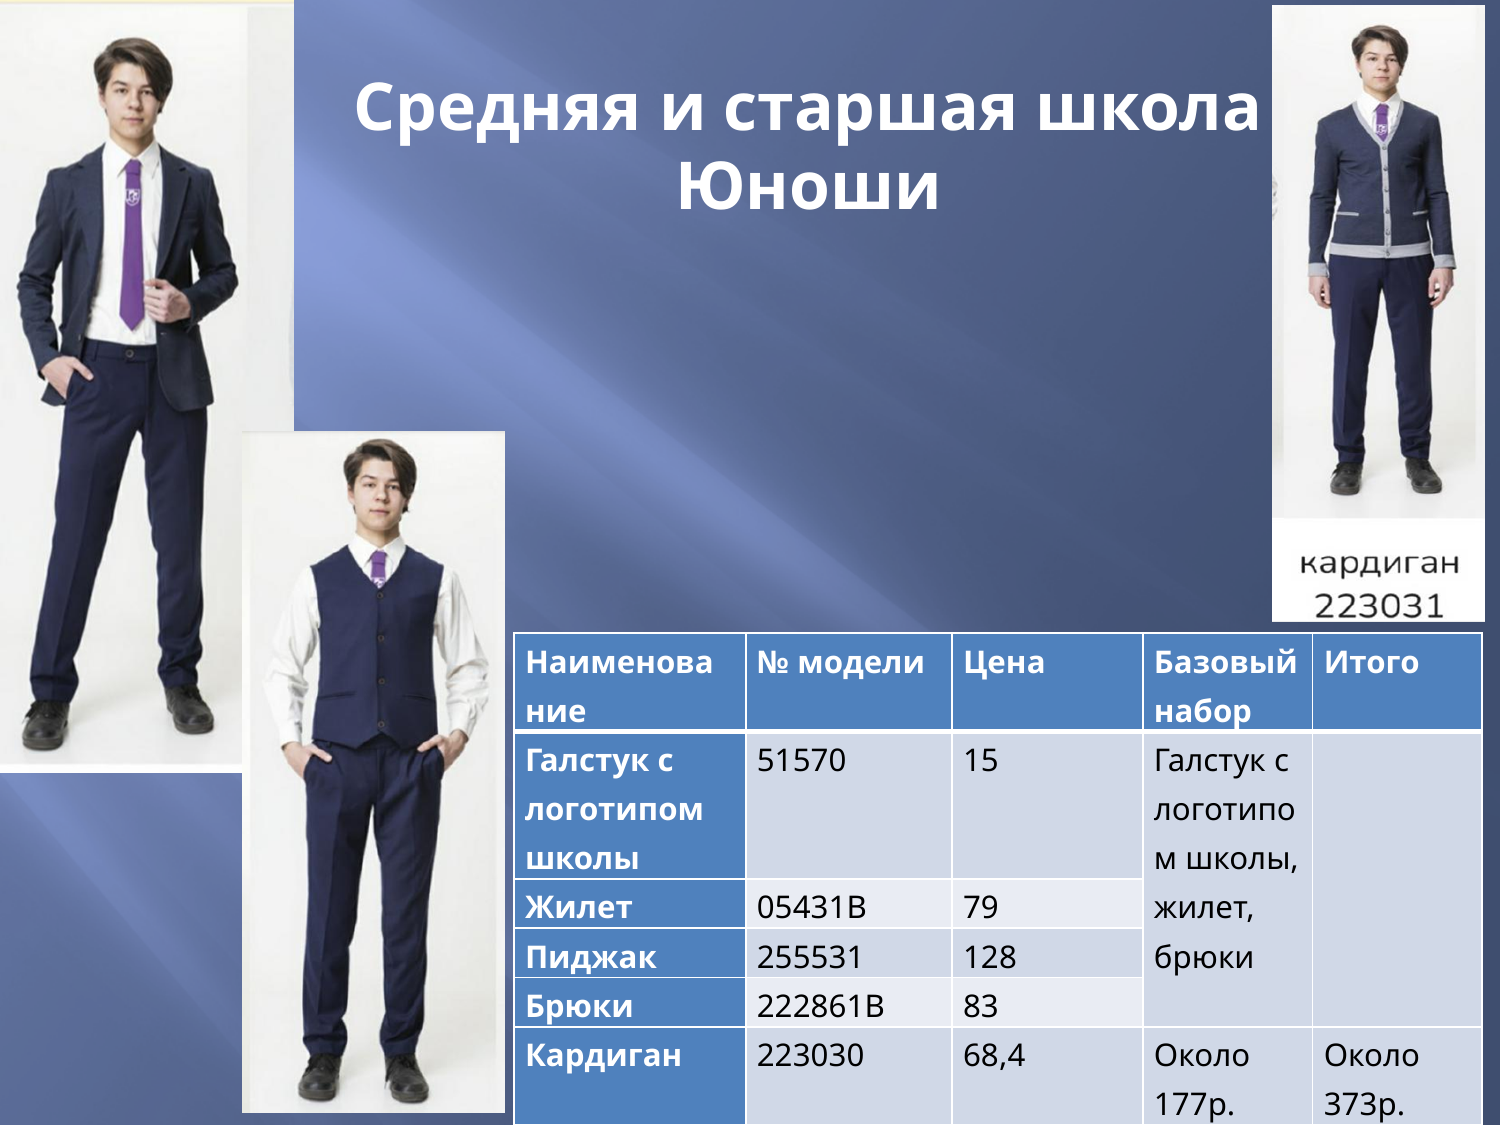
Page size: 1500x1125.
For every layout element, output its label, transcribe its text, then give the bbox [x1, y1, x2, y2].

picture [0, 0, 505, 1113]
picture [1272, 5, 1486, 622]
table_header Цена [953, 634, 1142, 729]
table_cell Кардиган [548, 1028, 745, 1124]
table_cell 223030 [747, 1028, 951, 1124]
table_cell 255531 [747, 929, 951, 977]
table_cell 15 [953, 734, 1142, 878]
table_cell 79 [953, 880, 1142, 927]
table_cell 222861В [747, 978, 951, 1026]
table_header Базовый набор [1144, 634, 1312, 729]
table_cell [1313, 734, 1481, 1026]
table_cell Жилет [549, 880, 745, 927]
table_header Итого [1313, 663, 1481, 729]
table_cell Около 177р. [1144, 1028, 1312, 1124]
table_cell Галстук с логотипом школы [549, 734, 745, 878]
table_header Наименование [549, 634, 745, 729]
table_cell Около 373р. [1313, 1028, 1481, 1124]
table_header № модели [747, 634, 951, 729]
table_cell 68,4 [953, 1028, 1142, 1124]
table_cell 83 [953, 978, 1142, 1026]
table_cell Галстук с логотипом школы, жилет, брюки [1144, 734, 1312, 1026]
table_cell Пиджак [549, 929, 745, 977]
table_cell 128 [953, 929, 1142, 977]
title Средняя и старшая школа Юноши [336, 54, 1272, 233]
table_cell 51570 [747, 734, 951, 878]
table_cell Брюки [549, 978, 745, 1026]
table_cell 05431В [747, 880, 951, 927]
